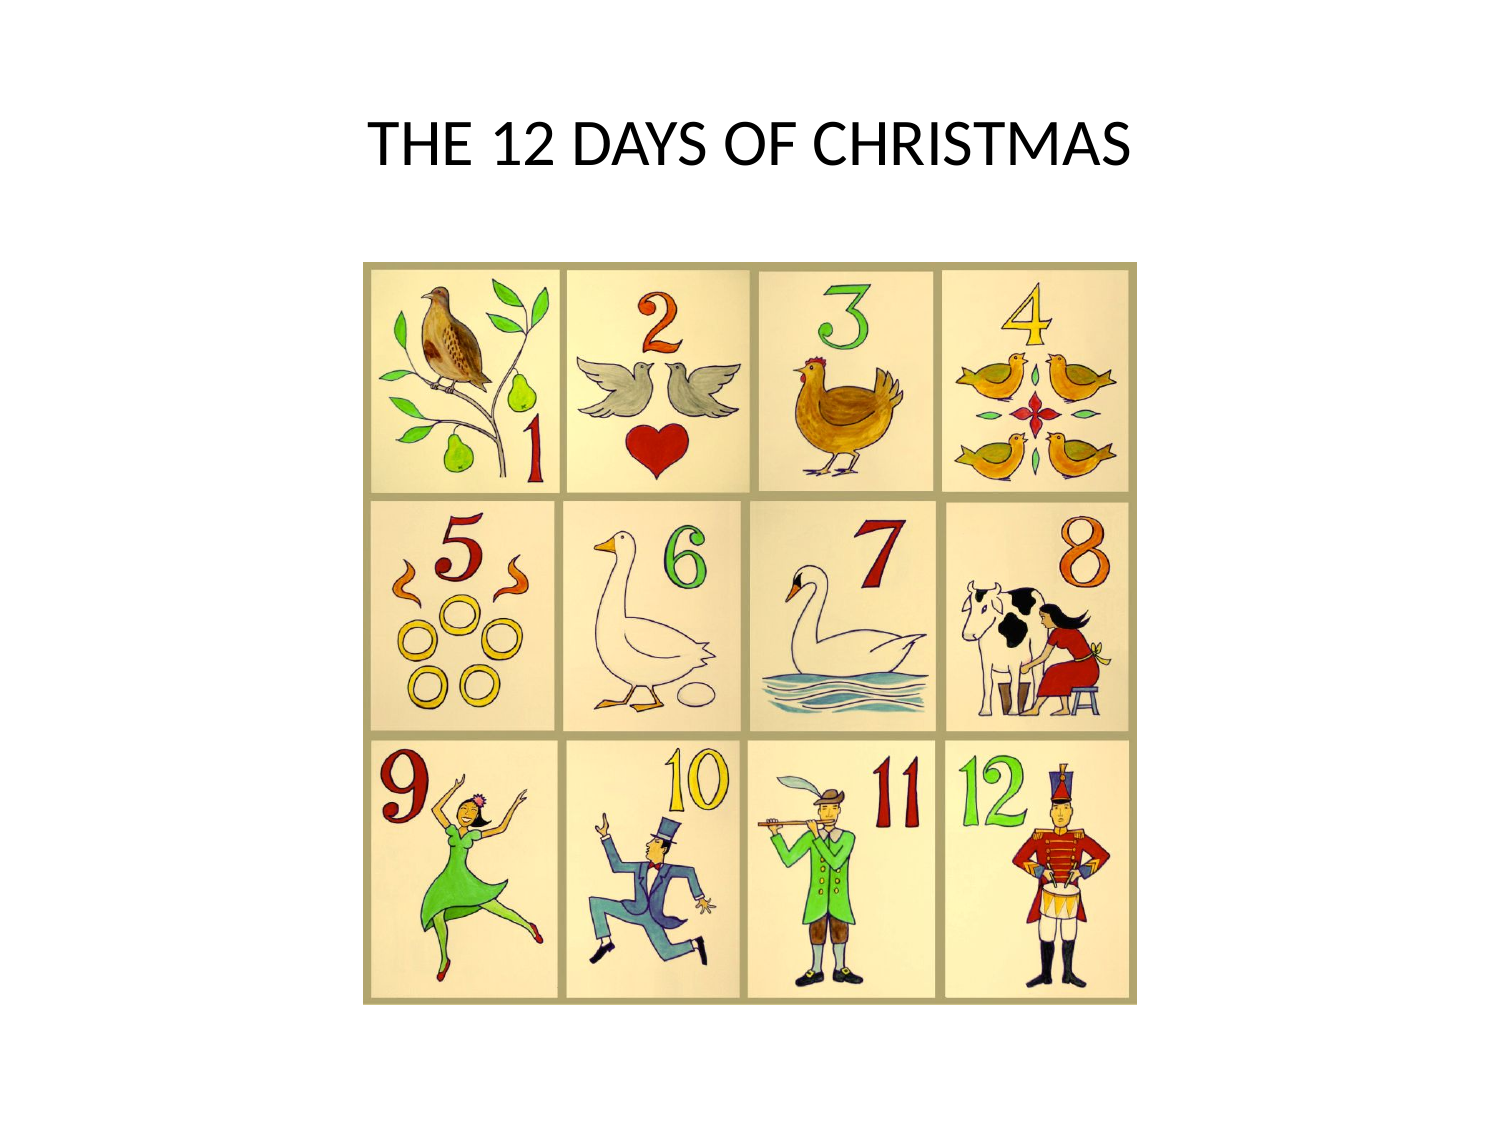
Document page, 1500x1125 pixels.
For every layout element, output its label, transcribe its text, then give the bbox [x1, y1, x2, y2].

title THE 12 DAYS OF CHRISTMAS [75, 45, 1425, 233]
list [363, 262, 1137, 1006]
